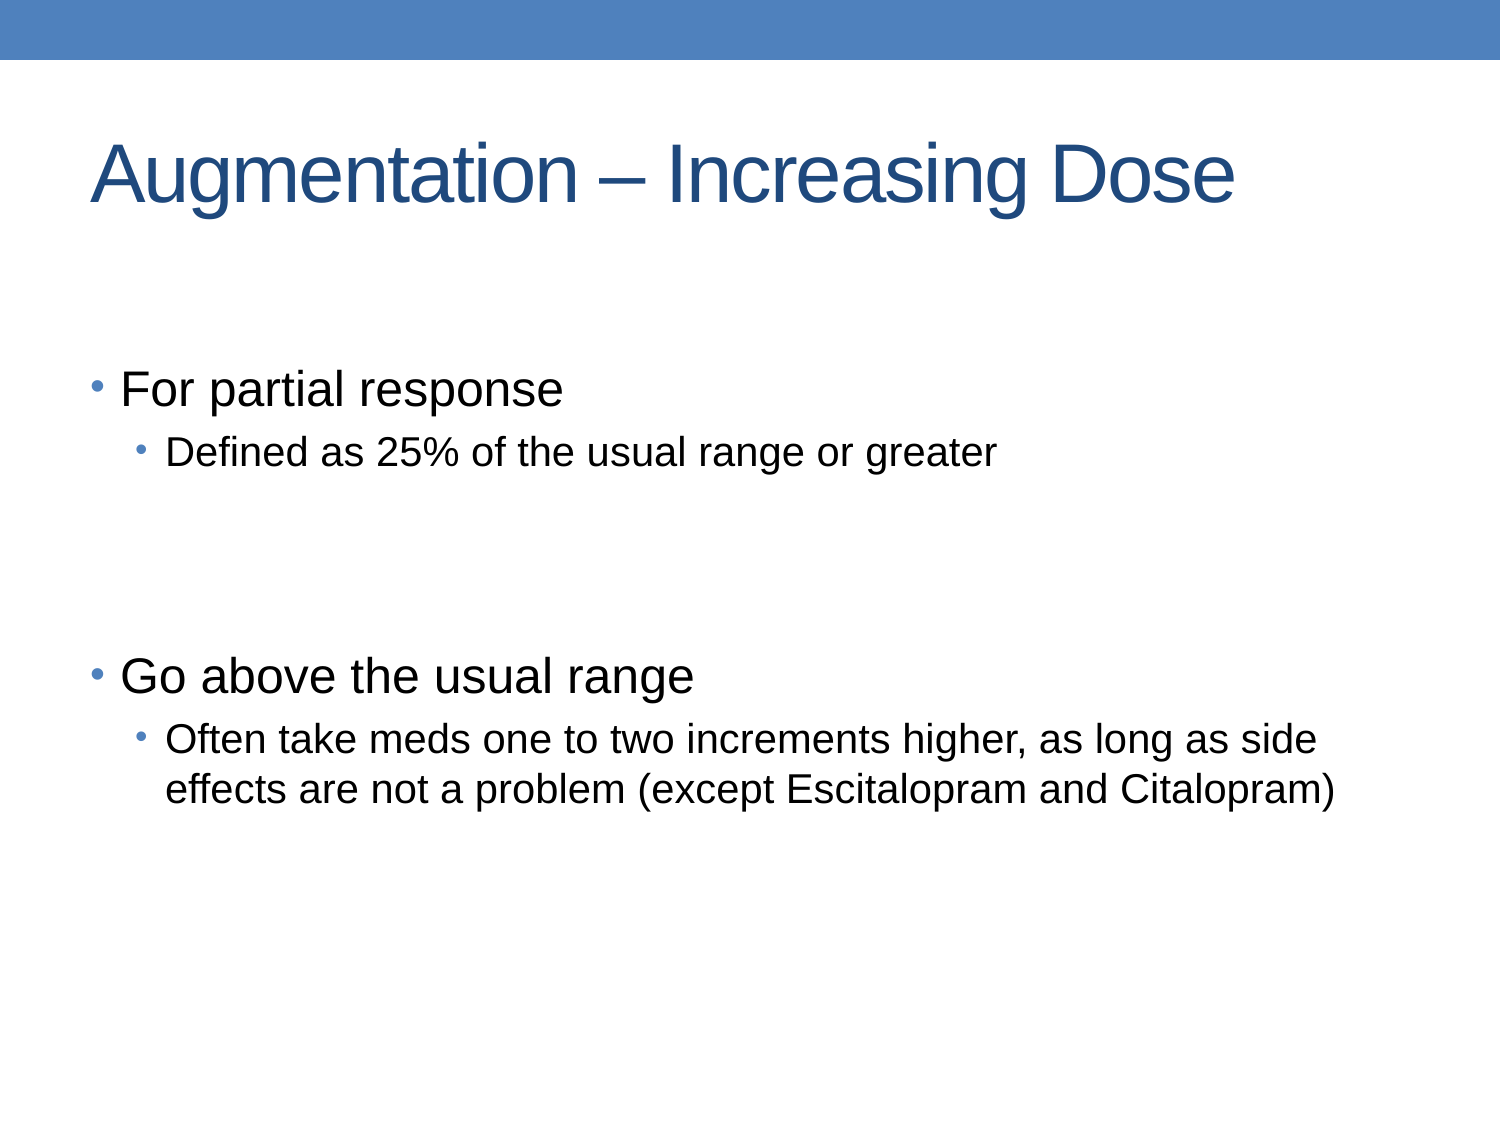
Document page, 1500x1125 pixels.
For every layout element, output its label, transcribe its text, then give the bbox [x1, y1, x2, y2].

title Augmentation – Increasing Dose [75, 87, 1425, 250]
list For partial response Defined as 25% of the usual range or greater Go above the usual range Often take meds one to two increments higher, as long as side effects are not a problem (except Escitalopram and Citalopram) [75, 348, 1425, 1063]
